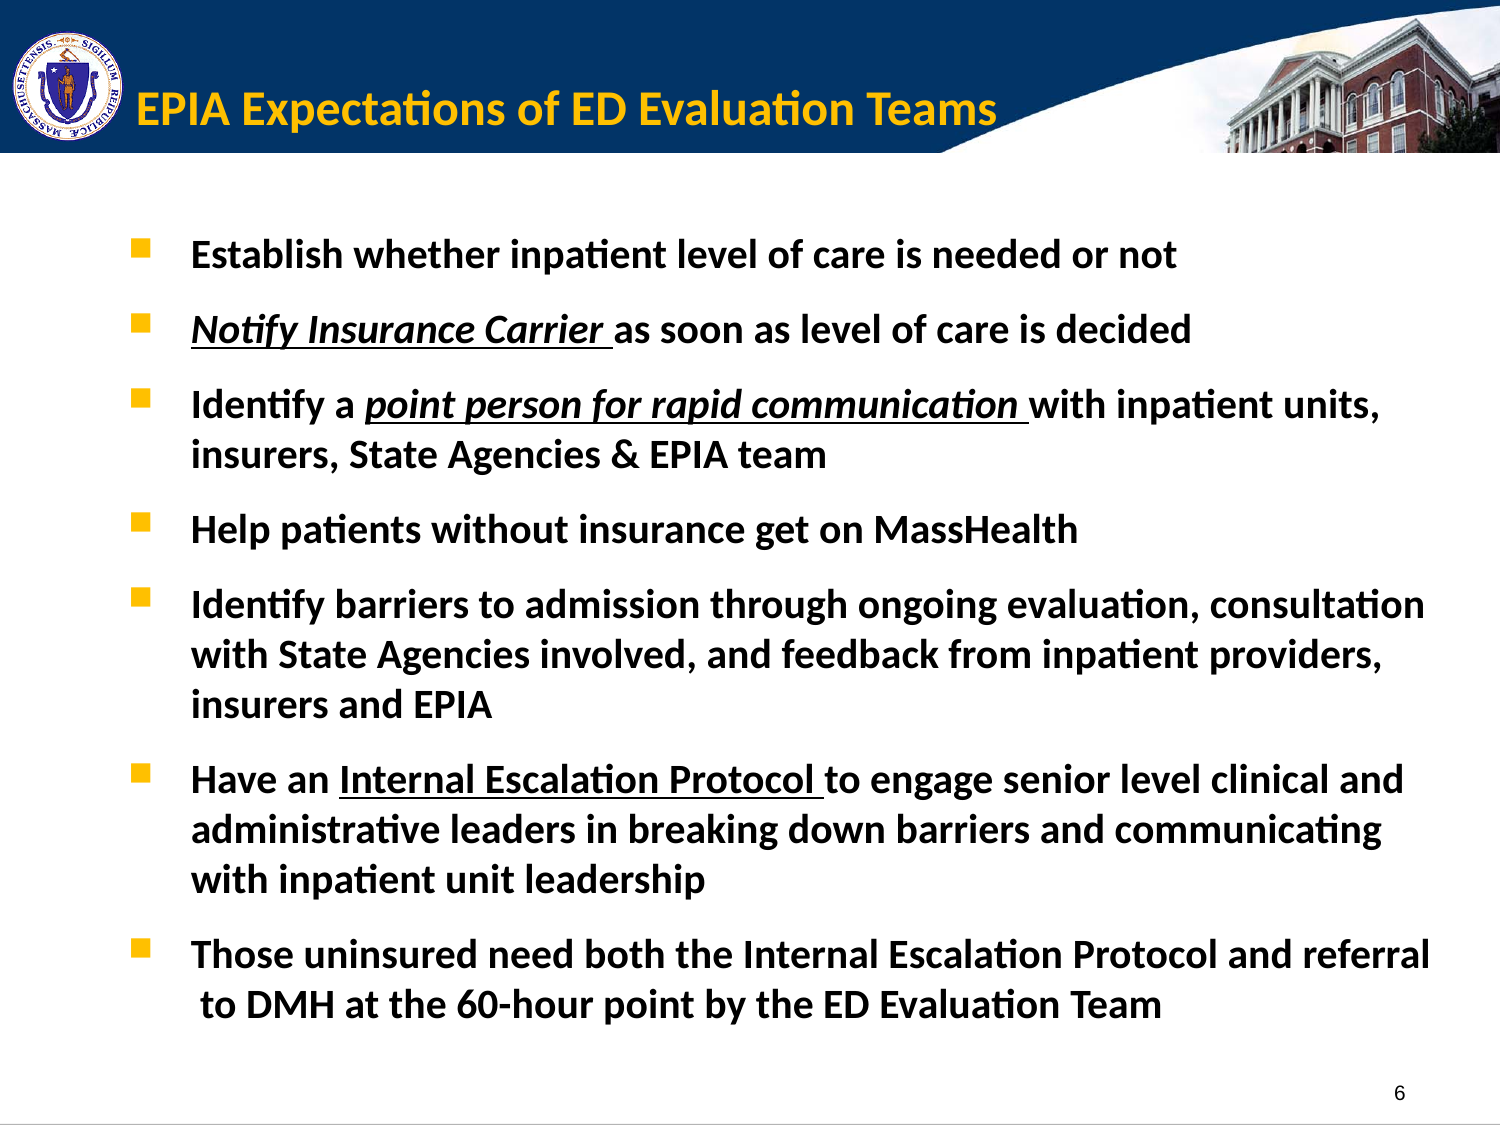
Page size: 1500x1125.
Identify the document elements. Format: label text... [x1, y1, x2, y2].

title EPIA Expectations of ED Evaluation Teams [120, 17, 1051, 144]
list Establish whether inpatient level of care is needed or not Notify Insurance Carrier as soon as level of care is decided Identify a point person for rapid communication with inpatient units, insurers, State Agencies & EPIA team Help patients without insurance get on MassHealth Identify barriers to admission through ongoing evaluation, consultation with State Agencies involved, and feedback from inpatient providers, insurers and EPIA Have an Internal Escalation Protocol to engage senior level clinical and administrative leaders in breaking down barriers and communicating with inpatient unit leadership Those uninsured need both the Internal Escalation Protocol and referral to DMH at the 60-hour point by the ED Evaluation Team [120, 219, 1447, 1108]
picture [0, 0, 1500, 153]
